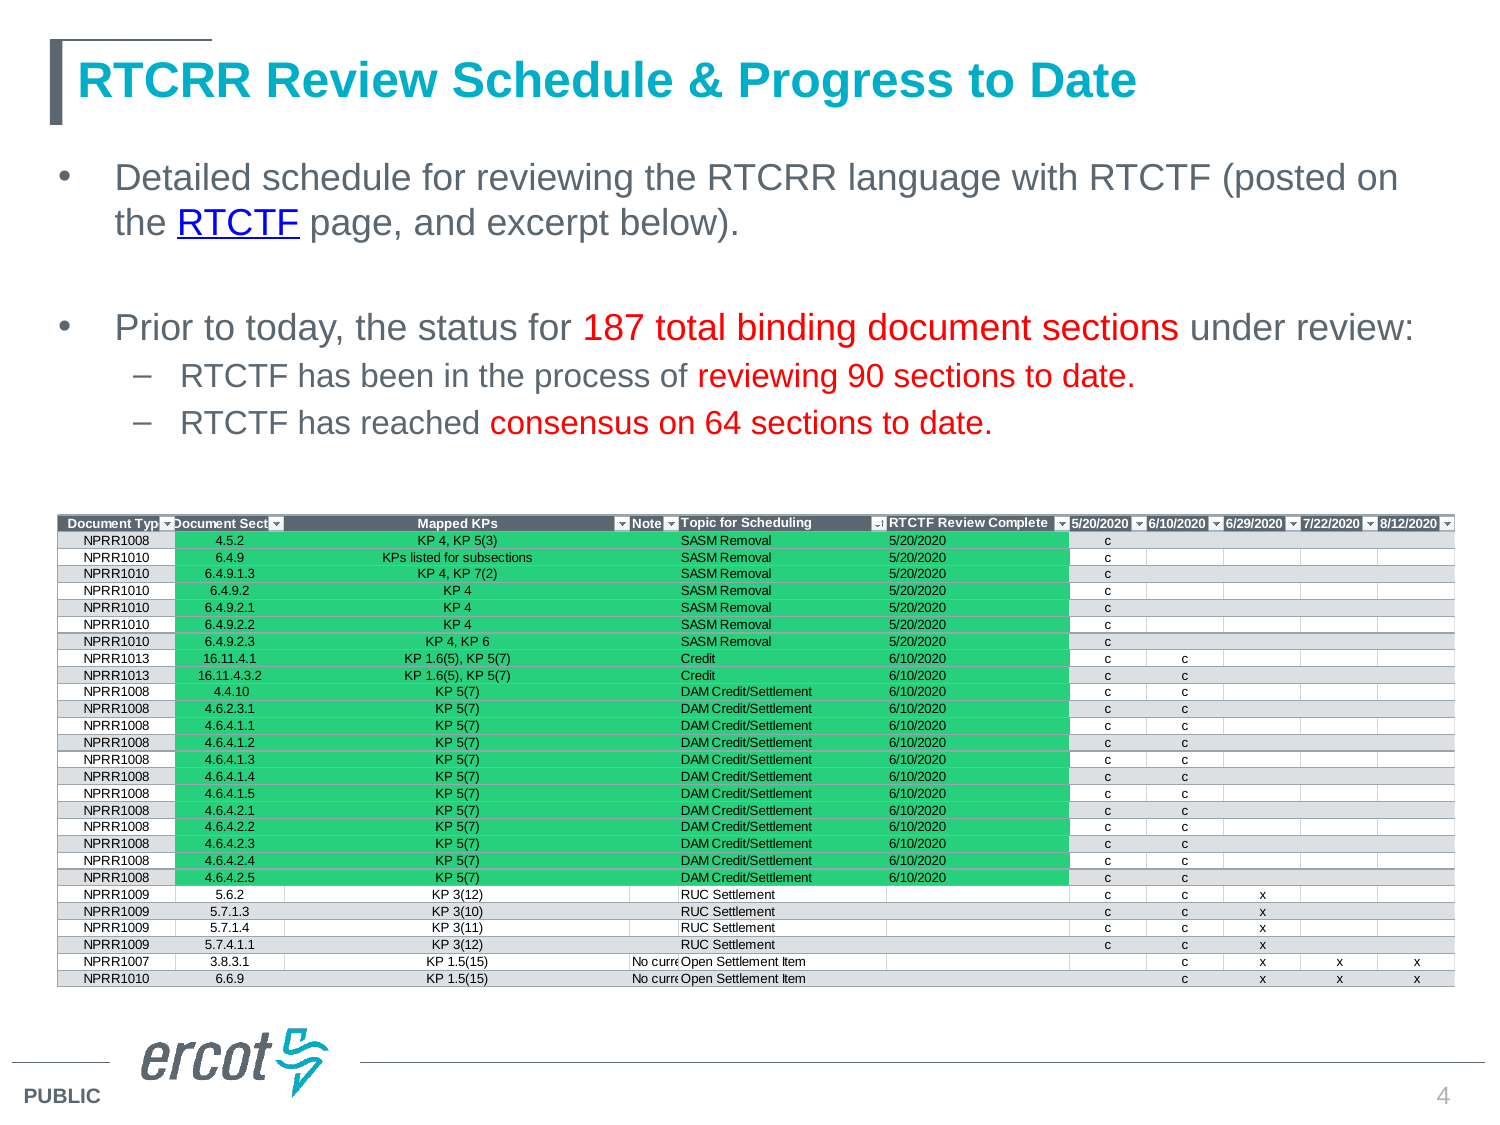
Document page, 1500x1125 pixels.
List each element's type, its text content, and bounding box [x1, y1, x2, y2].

title RTCRR Review Schedule & Progress to Date [62, 39, 1450, 125]
picture [56, 514, 1456, 988]
list Detailed schedule for reviewing the RTCRR language with RTCTF (posted on the RTCTF page, and excerpt below). Prior to today, the status for 187 total binding document sections under review: RTCTF has been in the process of reviewing 90 sections to date. RTCTF has reached consensus on 64 sections to date. [43, 145, 1444, 463]
slide_number 4 [1400, 1076, 1488, 1113]
picture [137, 1024, 332, 1100]
